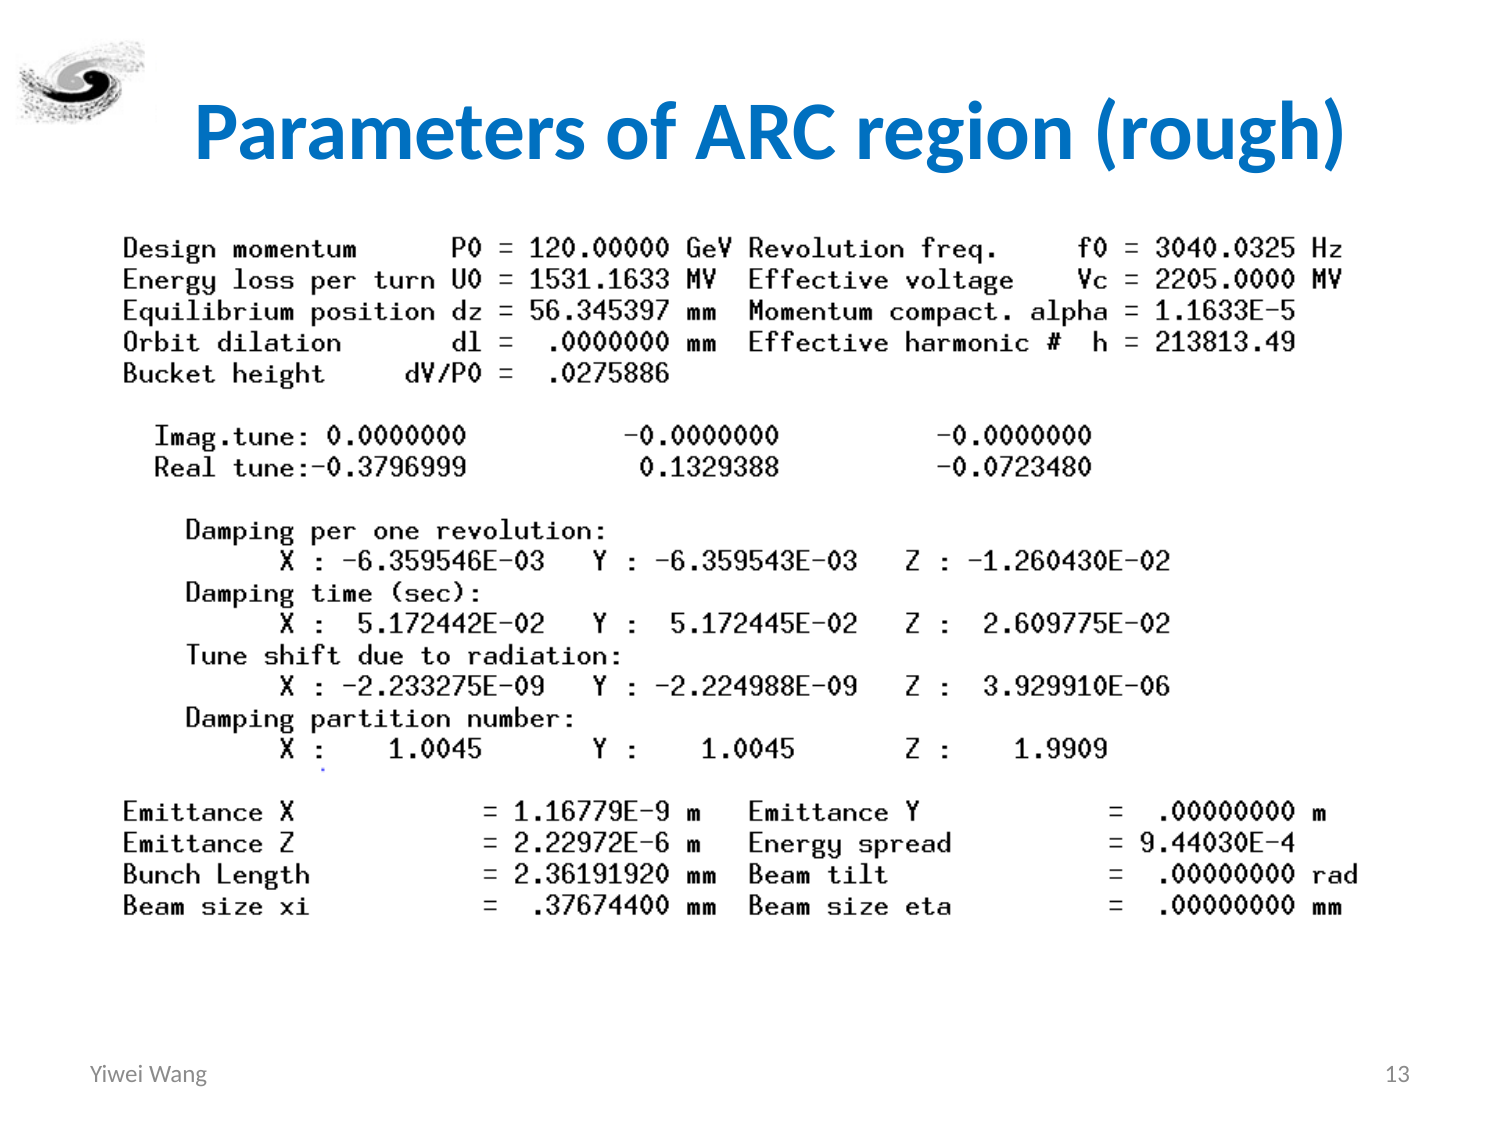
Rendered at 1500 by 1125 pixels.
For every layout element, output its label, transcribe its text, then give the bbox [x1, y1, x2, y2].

slide_number Yiwei Wang [75, 1042, 425, 1103]
picture [123, 231, 1368, 926]
slide_number 13 [1074, 1042, 1425, 1103]
title Parameters of ARC region (rough) [96, 32, 1447, 220]
picture [5, 7, 157, 150]
